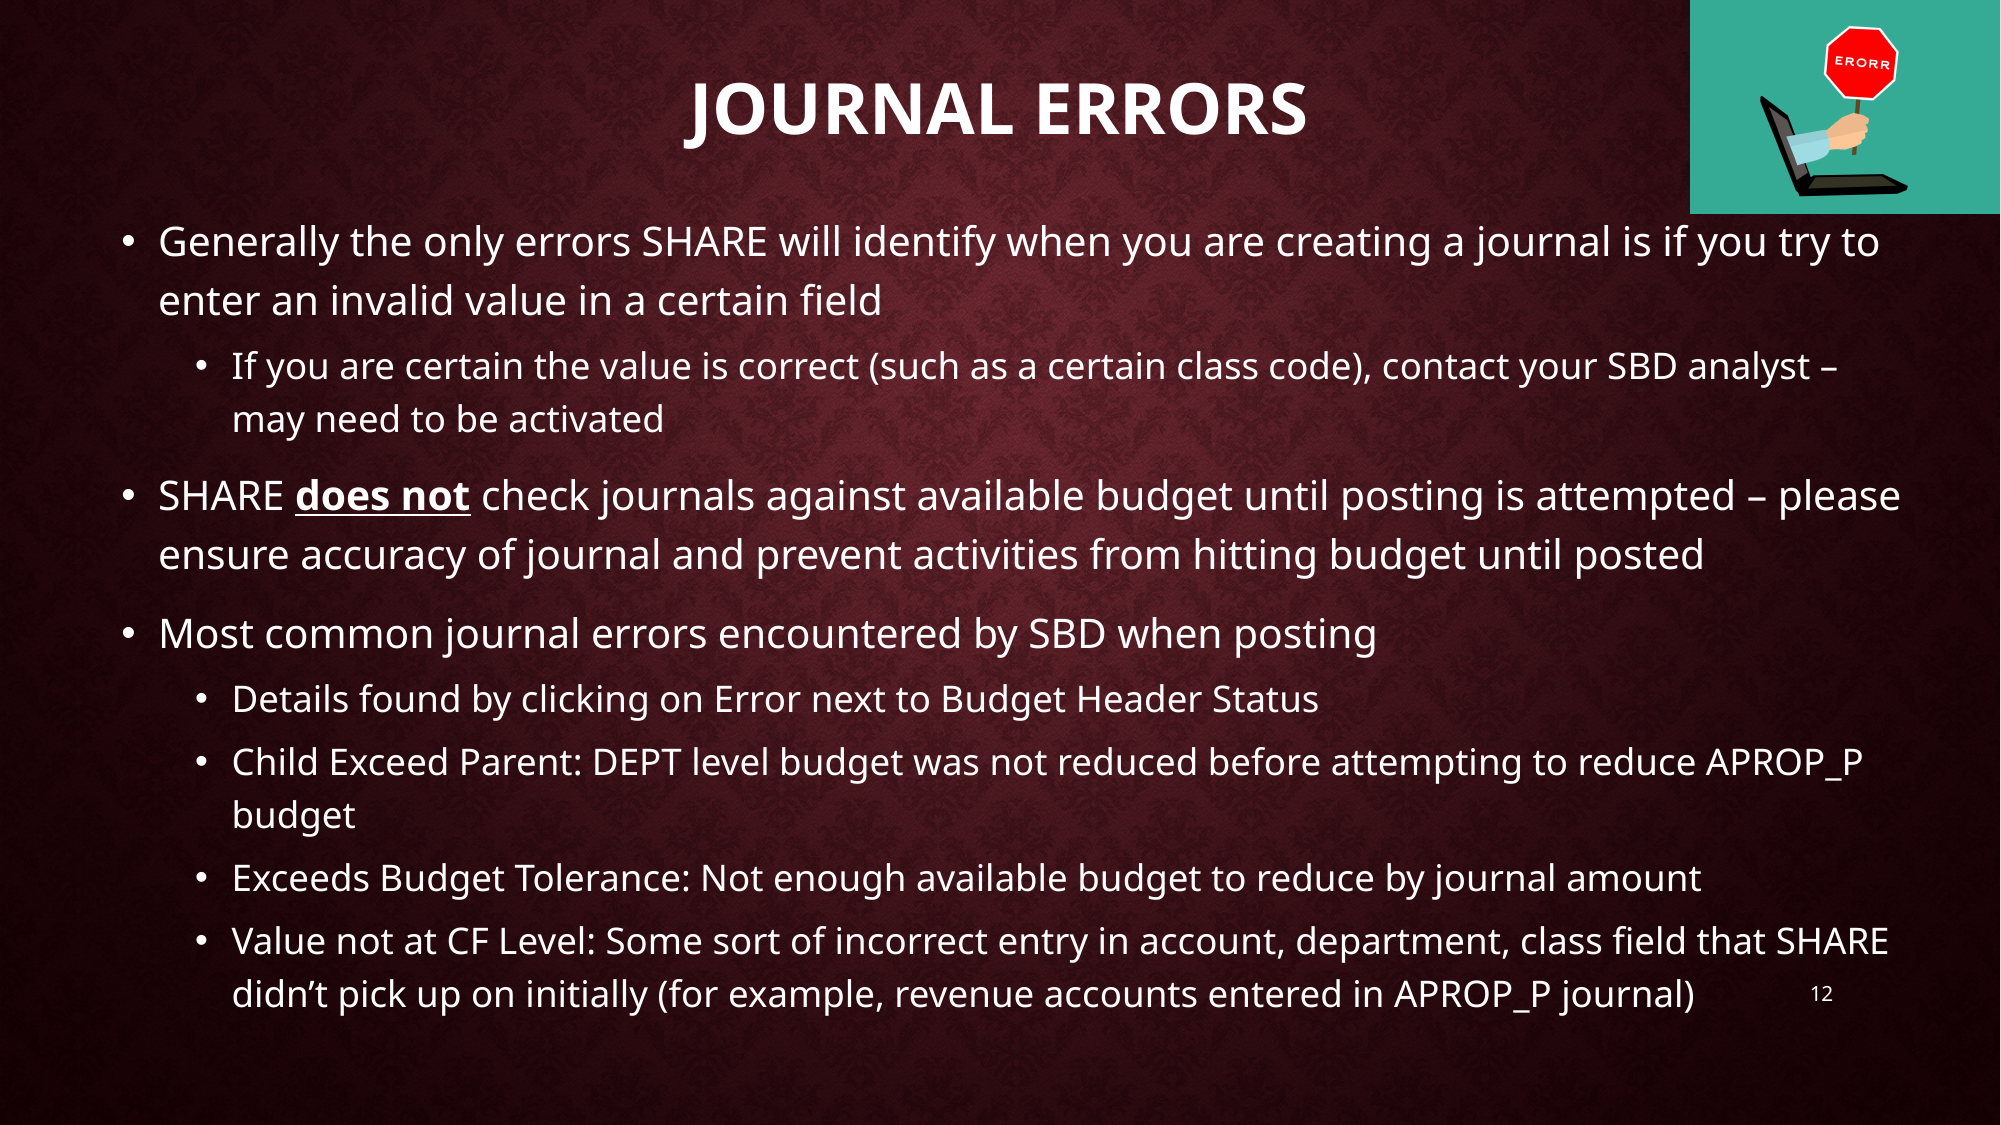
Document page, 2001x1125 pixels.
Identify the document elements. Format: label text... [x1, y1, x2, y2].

picture [1689, 0, 2000, 214]
slide_number 12 [1724, 965, 1849, 1025]
list Generally the only errors SHARE will identify when you are creating a journal is if you try to enter an invalid value in a certain field If you are certain the value is correct (such as a certain class code), contact your SBD analyst – may need to be activated SHARE does not check journals against available budget until posting is attempted – please ensure accuracy of journal and prevent activities from hitting budget until posted Most common journal errors encountered by SBD when posting Details found by clicking on Error next to Budget Header Status Child Exceed Parent: DEPT level budget was not reduced before attempting to reduce APROP_P budget Exceeds Budget Tolerance: Not enough available budget to reduce by journal amount Value not at CF Level: Some sort of incorrect entry in account, department, class field that SHARE didn’t pick up on initially (for example, revenue accounts entered in APROP_P journal) [106, 198, 1921, 1029]
title Journal errors [149, 47, 1683, 175]
